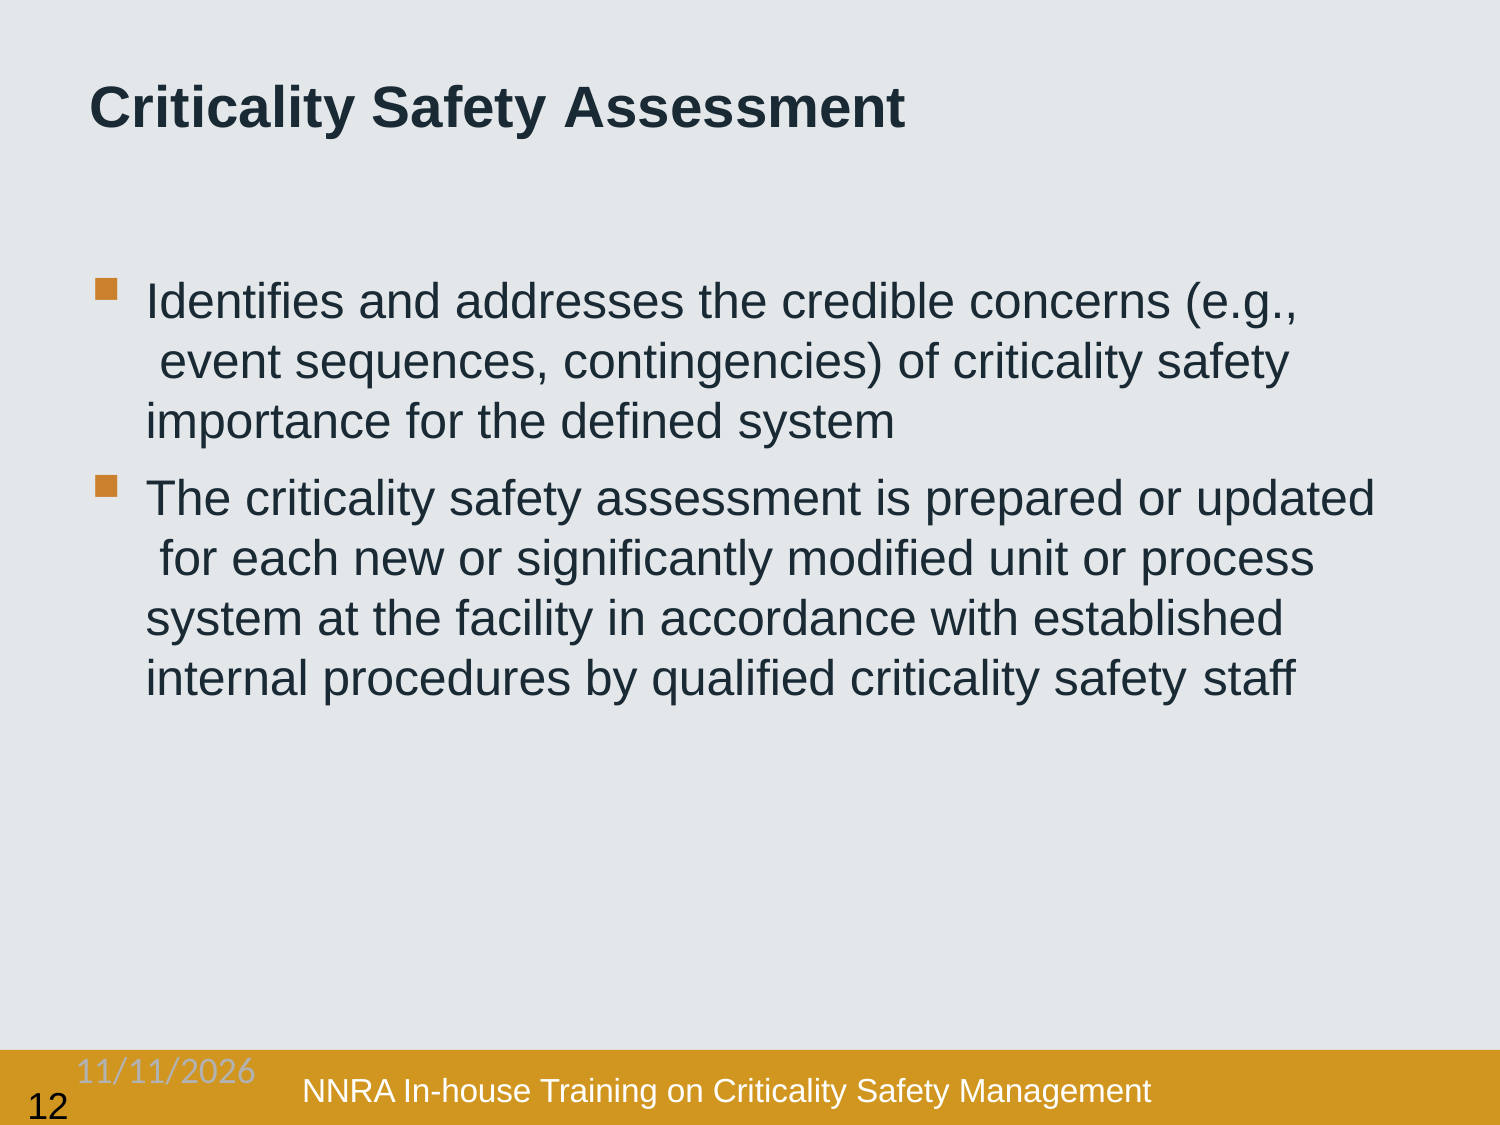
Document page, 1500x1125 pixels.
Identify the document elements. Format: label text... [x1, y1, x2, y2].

slide_number 12 [21, 1083, 76, 1125]
text_box NNRA In-house Training on Criticality Safety Management [299, 1070, 1200, 1110]
text_box Identifies and addresses the credible concerns (e.g., event sequences, contingencies) of criticality safety importance for the defined system The criticality safety assessment is prepared or updated for each new or significantly modified unit or process system at the facility in accordance with established internal procedures by qualified criticality safety staff [87, 266, 1385, 706]
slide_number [75, 1046, 420, 1103]
title Criticality Safety Assessment [87, 67, 910, 258]
